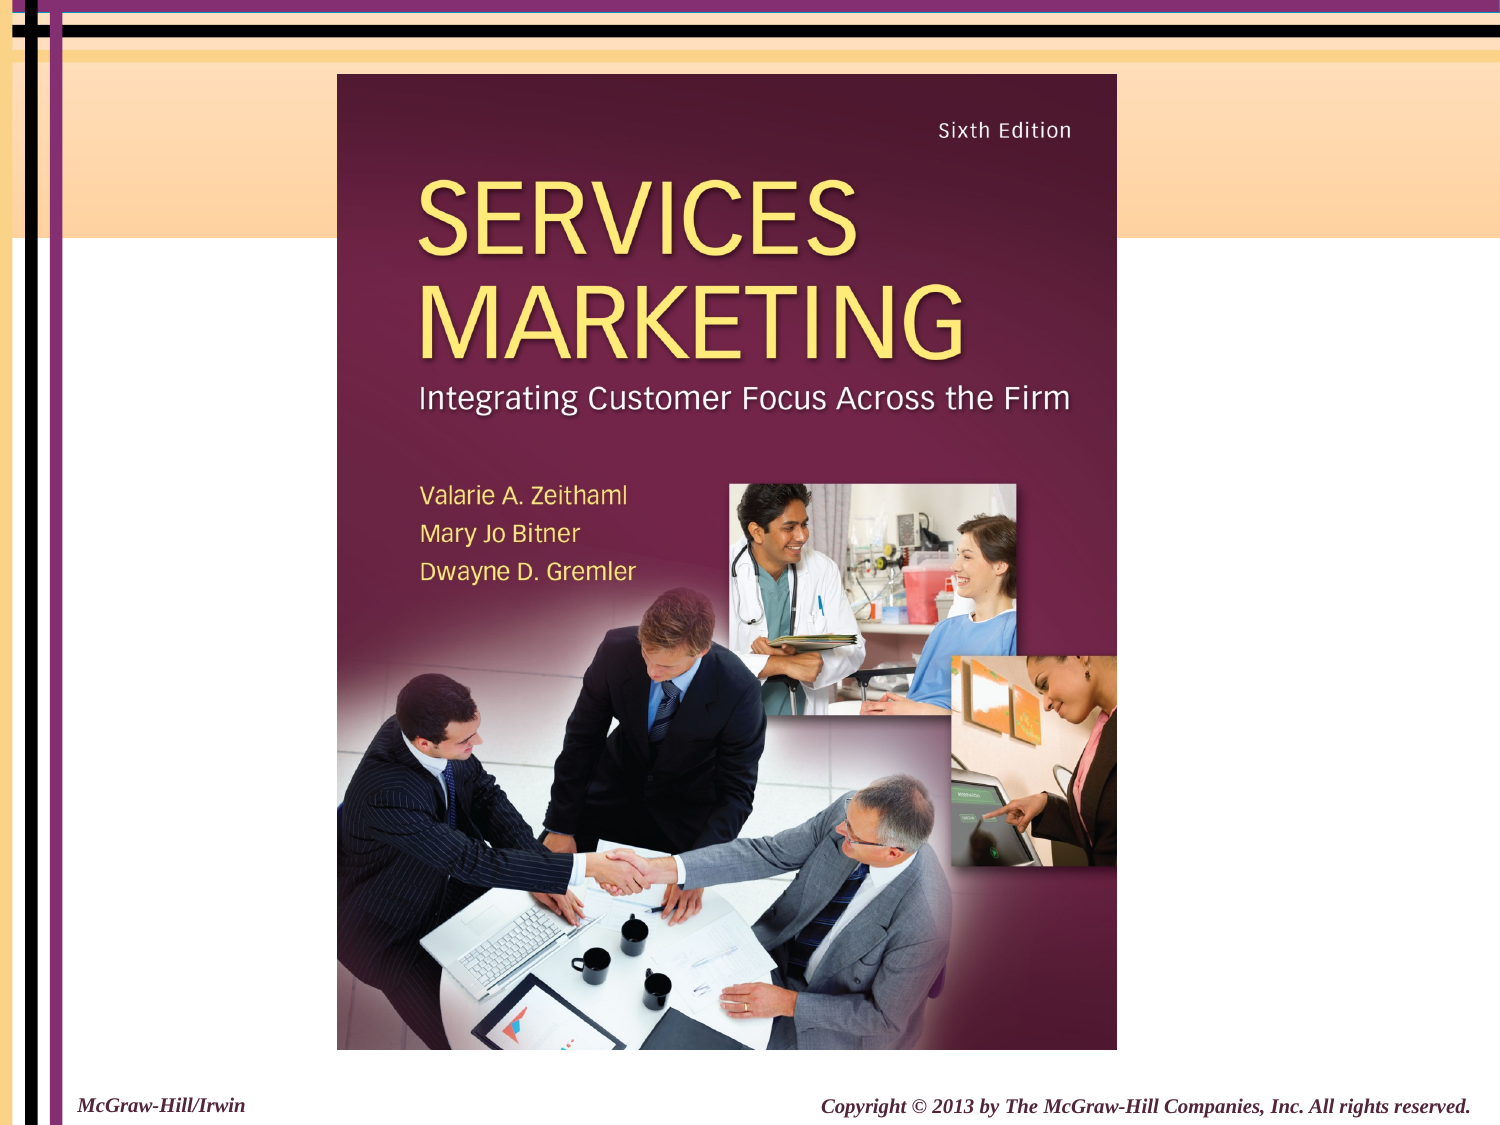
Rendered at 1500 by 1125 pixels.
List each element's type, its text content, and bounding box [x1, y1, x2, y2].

text_box Copyright © 2013 by The McGraw-Hill Companies, Inc. All rights reserved. [805, 1084, 1487, 1125]
text_box McGraw-Hill/Irwin [62, 1083, 262, 1124]
picture [337, 74, 1117, 1051]
